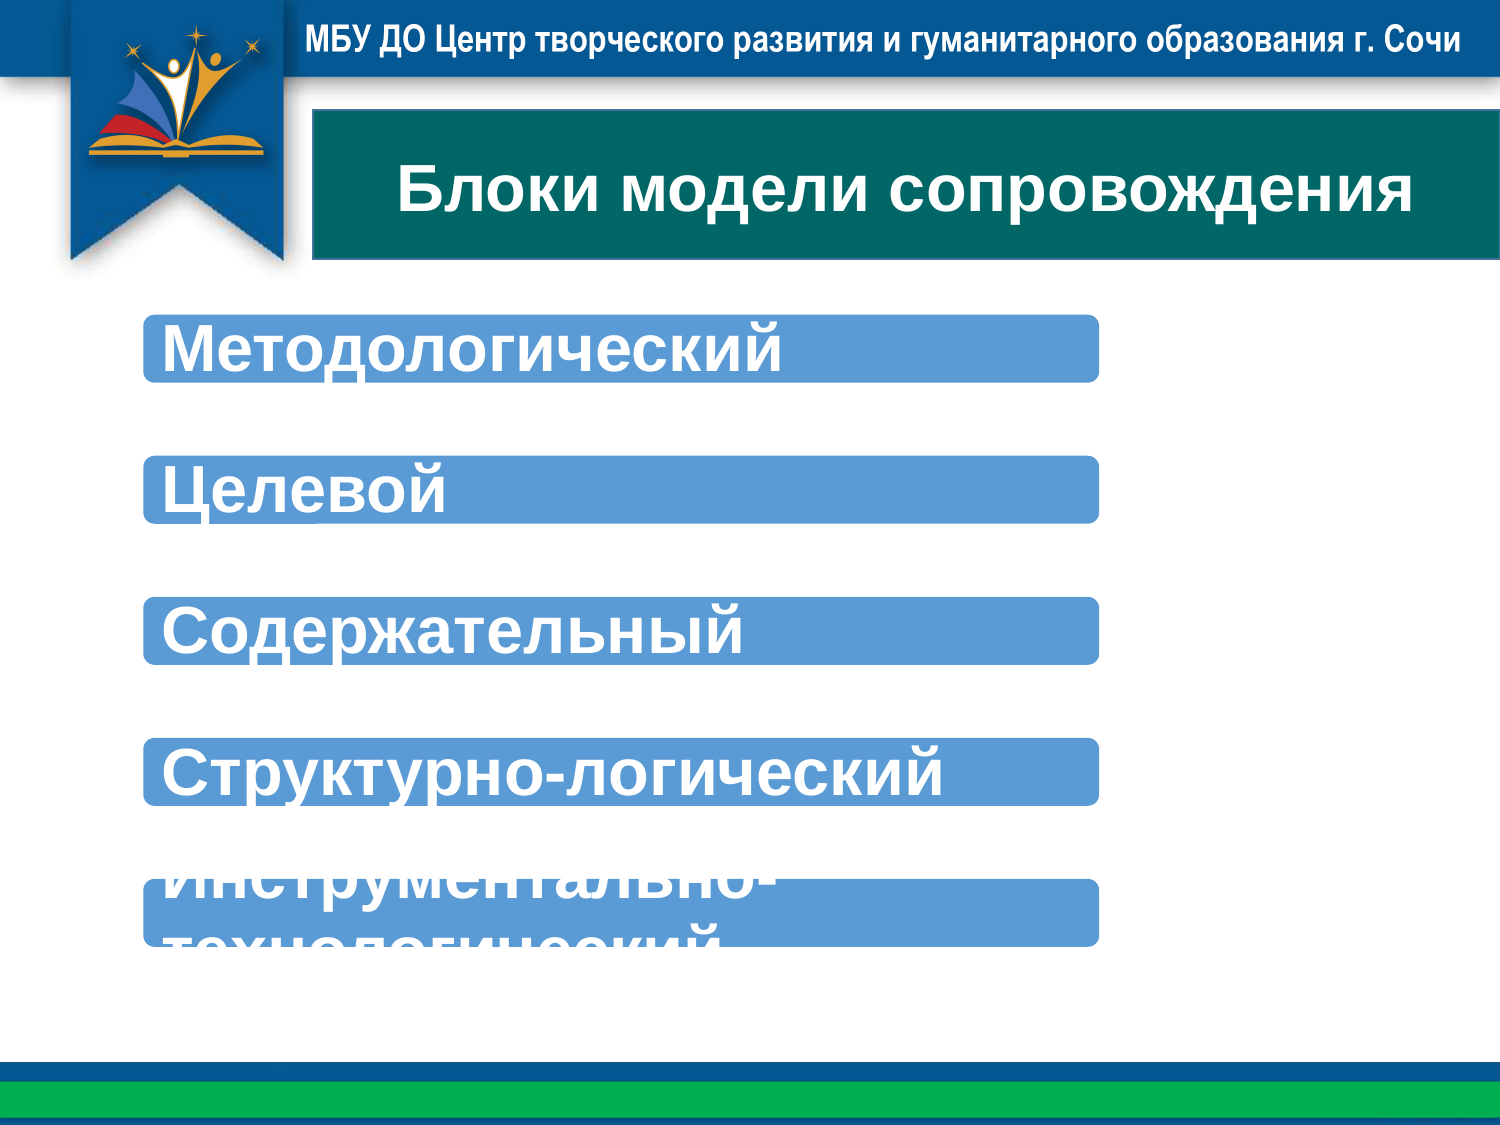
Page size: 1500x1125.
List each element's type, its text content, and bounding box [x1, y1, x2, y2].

picture [0, 0, 1500, 1125]
text_box Блоки модели сопровождения [312, 109, 1500, 260]
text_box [74, 307, 1441, 1013]
